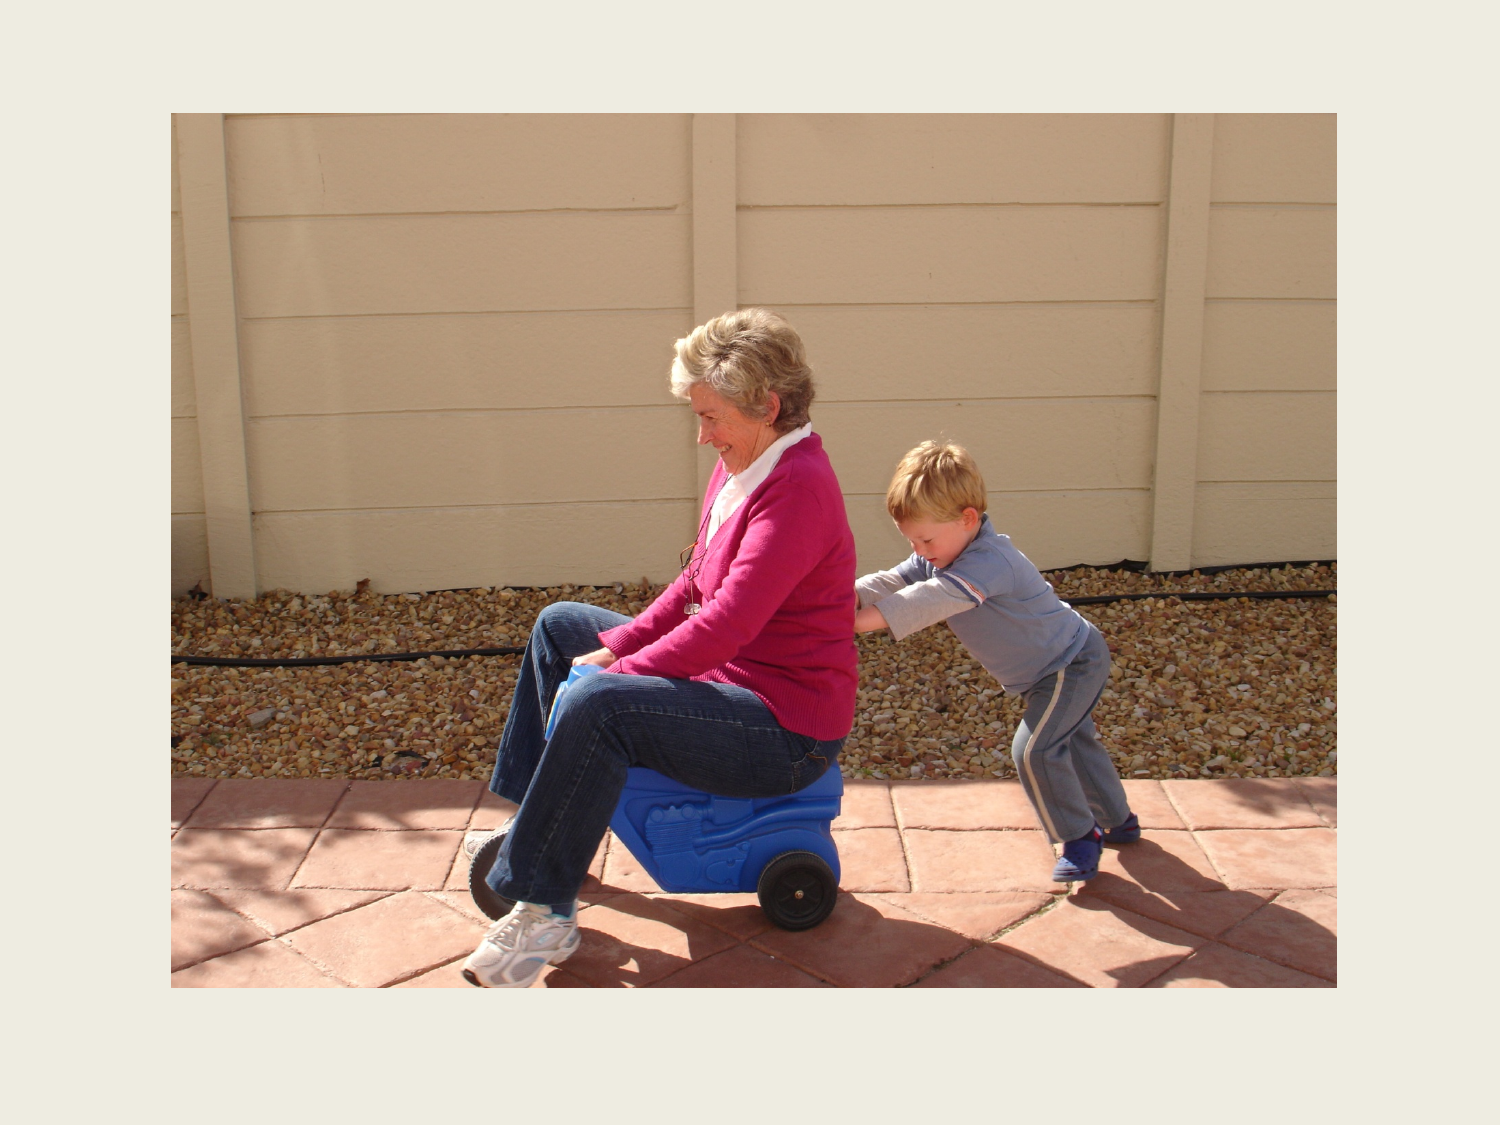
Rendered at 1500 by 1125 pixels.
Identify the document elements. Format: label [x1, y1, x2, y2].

picture [170, 113, 1337, 988]
